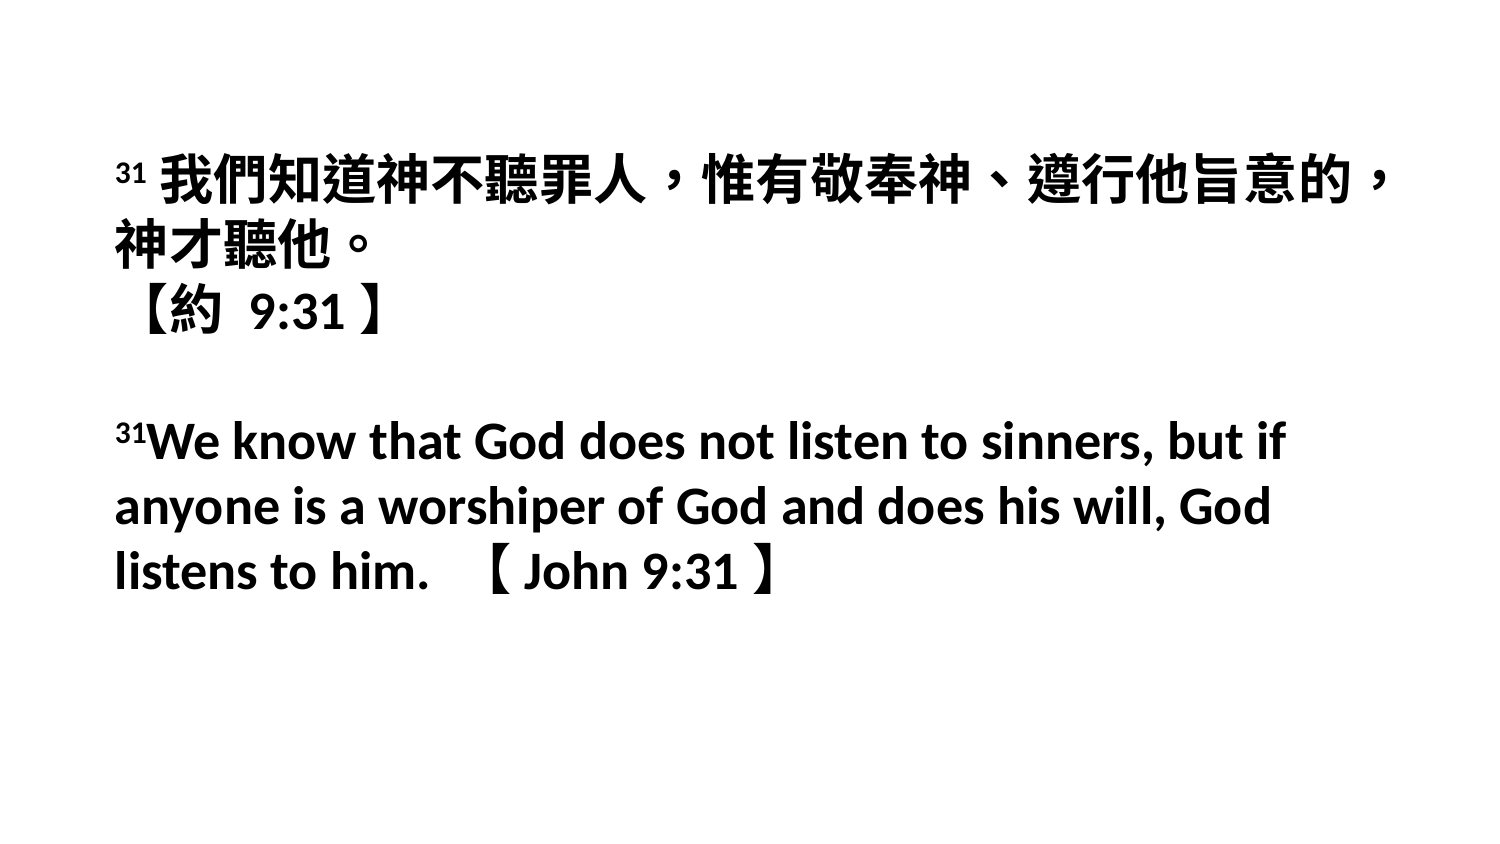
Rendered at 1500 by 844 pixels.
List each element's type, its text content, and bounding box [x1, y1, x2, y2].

text_box 31我們知道神不聽罪人，惟有敬奉神、遵行他旨意的，神才聽他。 【約 9:31】 31We know that God does not listen to sinners, but if anyone is a worshiper of God and does his will, God listens to him. 【John 9:31】 [100, 138, 1400, 608]
